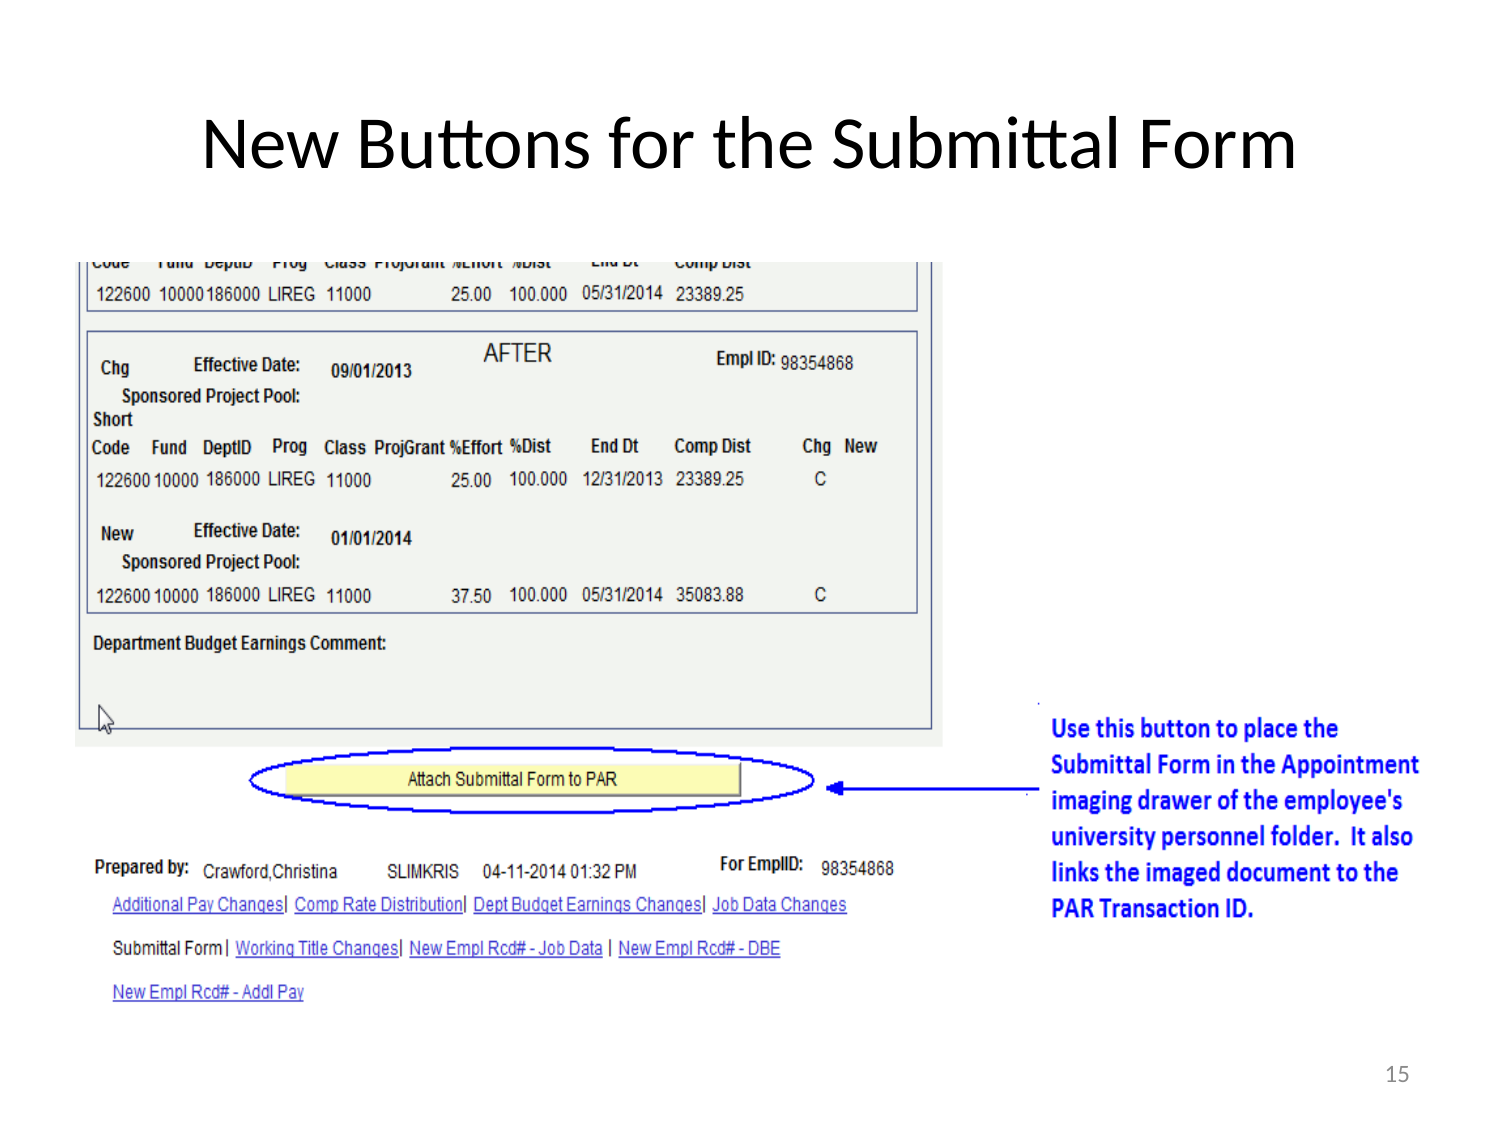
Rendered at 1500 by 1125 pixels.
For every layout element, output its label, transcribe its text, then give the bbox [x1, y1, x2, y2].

picture [74, 262, 1438, 1013]
title New Buttons for the Submittal Form [75, 45, 1425, 233]
slide_number 15 [1074, 1042, 1425, 1103]
